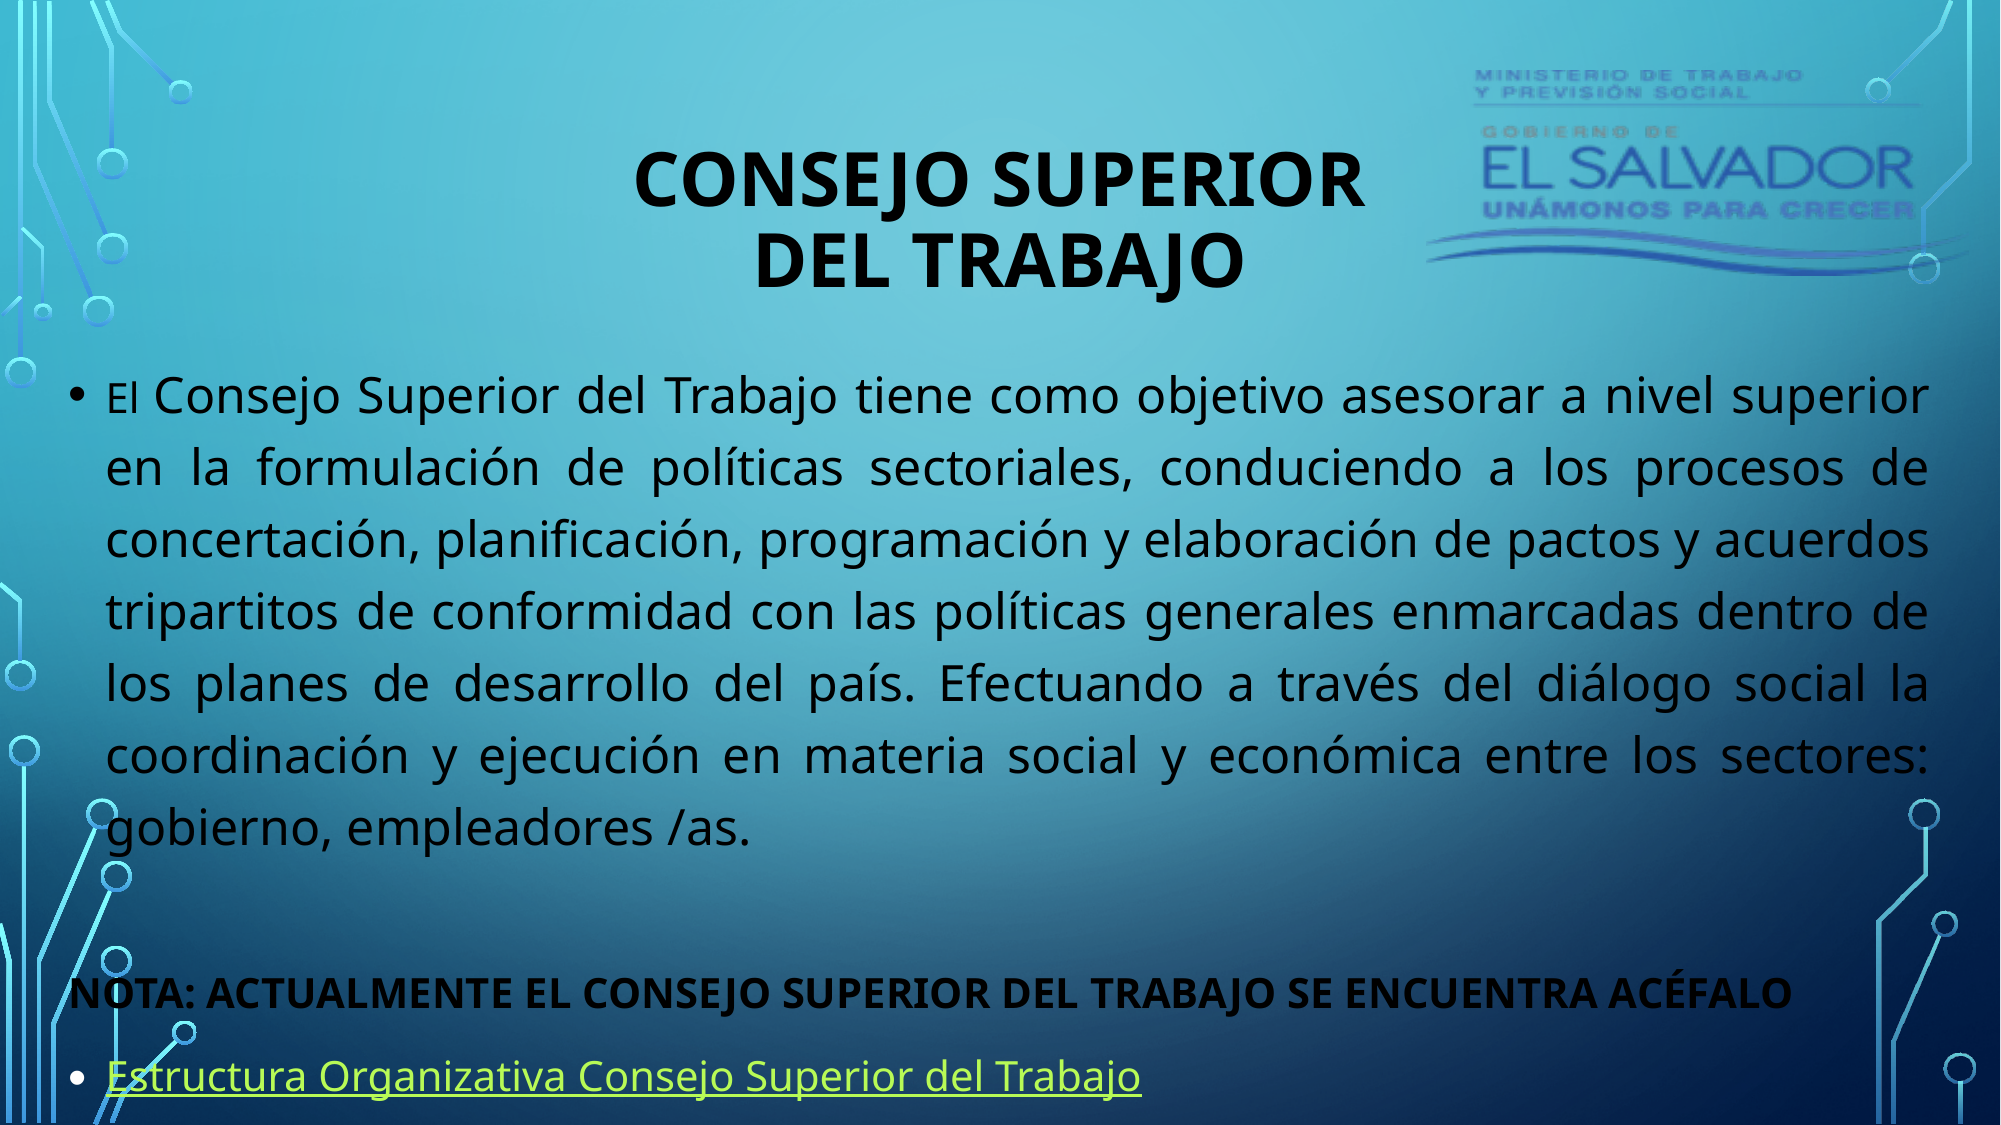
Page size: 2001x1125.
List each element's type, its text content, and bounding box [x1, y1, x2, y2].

title Consejo Superior del Trabajo [187, 101, 1813, 343]
picture [1426, 70, 1969, 276]
list El Consejo Superior del Trabajo tiene como objetivo asesorar a nivel superior en la formulación de políticas sectoriales, conduciendo a los procesos de concertación, planificación, programación y elaboración de pactos y acuerdos tripartitos de conformidad con las políticas generales enmarcadas dentro de los planes de desarrollo del país. Efectuando a través del diálogo social la coordinación y ejecución en materia social y económica entre los sectores: gobierno, empleadores /as. NOTA: ACTUALMENTE EL CONSEJO SUPERIOR DEL TRABAJO SE ENCUENTRA ACÉFALO Estructura Organizativa Consejo Superior del Trabajo [53, 343, 1947, 925]
